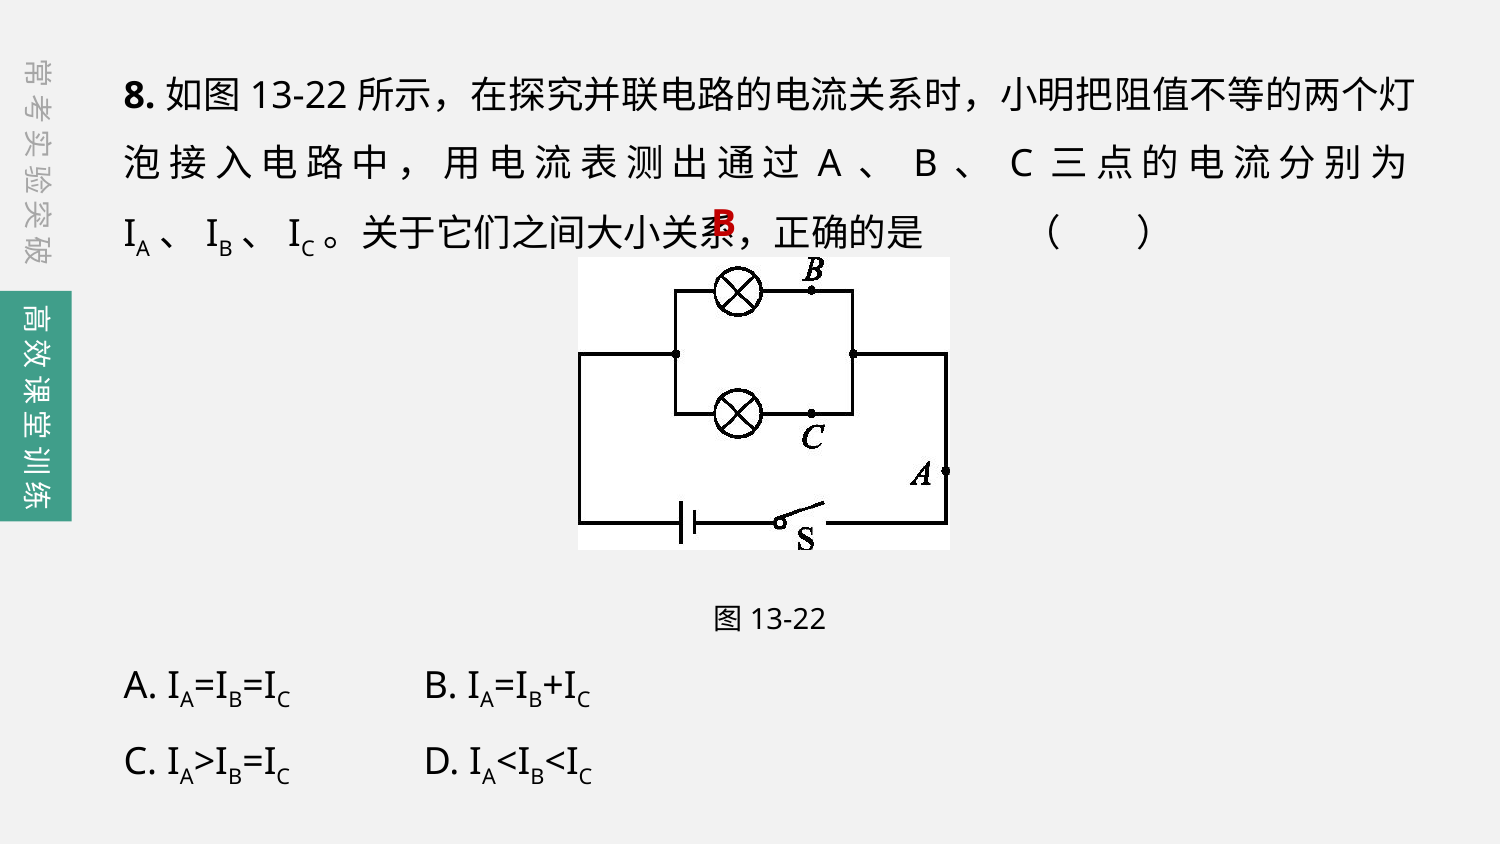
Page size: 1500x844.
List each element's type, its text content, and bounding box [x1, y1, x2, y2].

text_box 8.如图13-22所示，在探究并联电路的电流关系时，小明把阻值不等的两个灯泡接入电路中，用电流表测出通过A、B、C三点的电流分别为IA、IB、IC。关于它们之间大小关系，正确的是 （ ） 图13-22 A. IA=IB=IC B. IA=IB+IC C. IA>IB=IC D. IA<IB<IC [117, 42, 1423, 795]
picture [578, 257, 950, 550]
text_box [0, 290, 73, 522]
text_box B [696, 191, 752, 252]
text_box 常考实验突破 [15, 47, 63, 278]
text_box 高效课堂训练 [14, 292, 62, 523]
